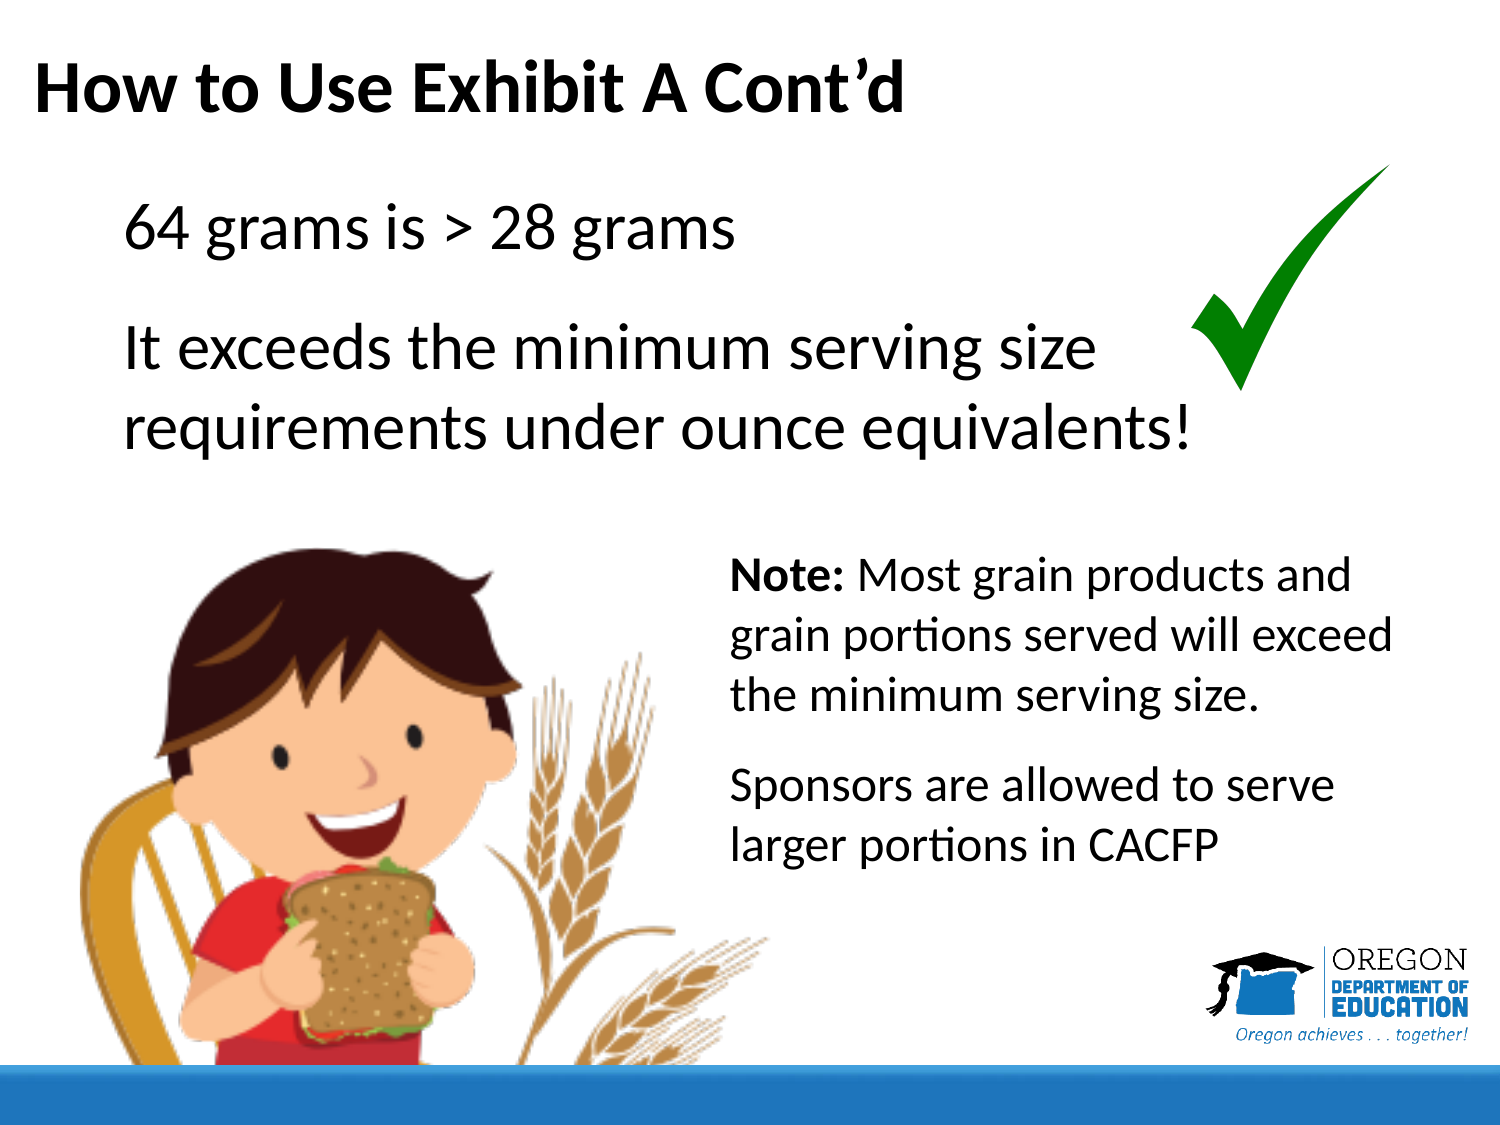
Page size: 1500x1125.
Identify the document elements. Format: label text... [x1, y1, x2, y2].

title How to Use Exhibit A Cont’d [19, 22, 1484, 153]
picture [1191, 164, 1390, 391]
text_box 64 grams is > 28 grams It exceeds the minimum serving size requirements under ounce equivalents! [108, 175, 1319, 470]
text_box Note: Most grain products and grain portions served will exceed the minimum serving size. Sponsors are allowed to serve larger portions in CACFP [714, 534, 1447, 879]
picture [0, 546, 1500, 1125]
